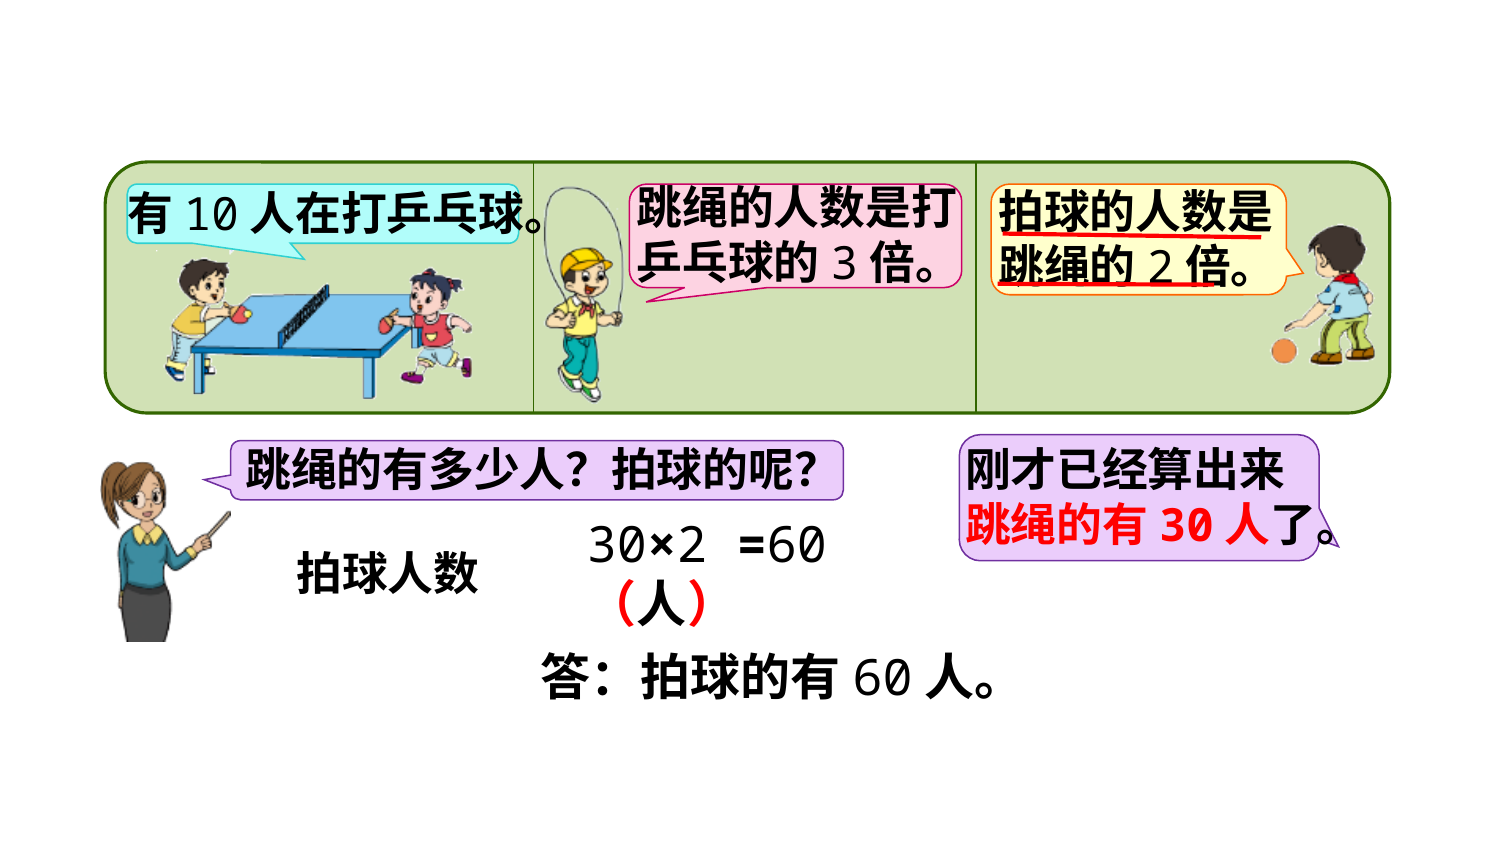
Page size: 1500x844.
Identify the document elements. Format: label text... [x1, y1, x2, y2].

text_box 刚才已经算出来跳绳的有30人了。 [950, 433, 1332, 559]
picture [1263, 220, 1383, 368]
picture [156, 250, 477, 401]
picture [100, 461, 231, 642]
picture [533, 185, 631, 405]
text_box 答：拍球的有60人。 [525, 638, 992, 713]
text_box 跳绳的有多少人？拍球的呢？ [230, 433, 837, 504]
text_box 拍球人数 [281, 537, 499, 608]
text_box 30×2 =60（人） [572, 528, 979, 618]
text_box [1002, 233, 1262, 238]
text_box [104, 161, 1391, 414]
text_box [1332, 533, 1339, 547]
text_box [837, 441, 844, 500]
